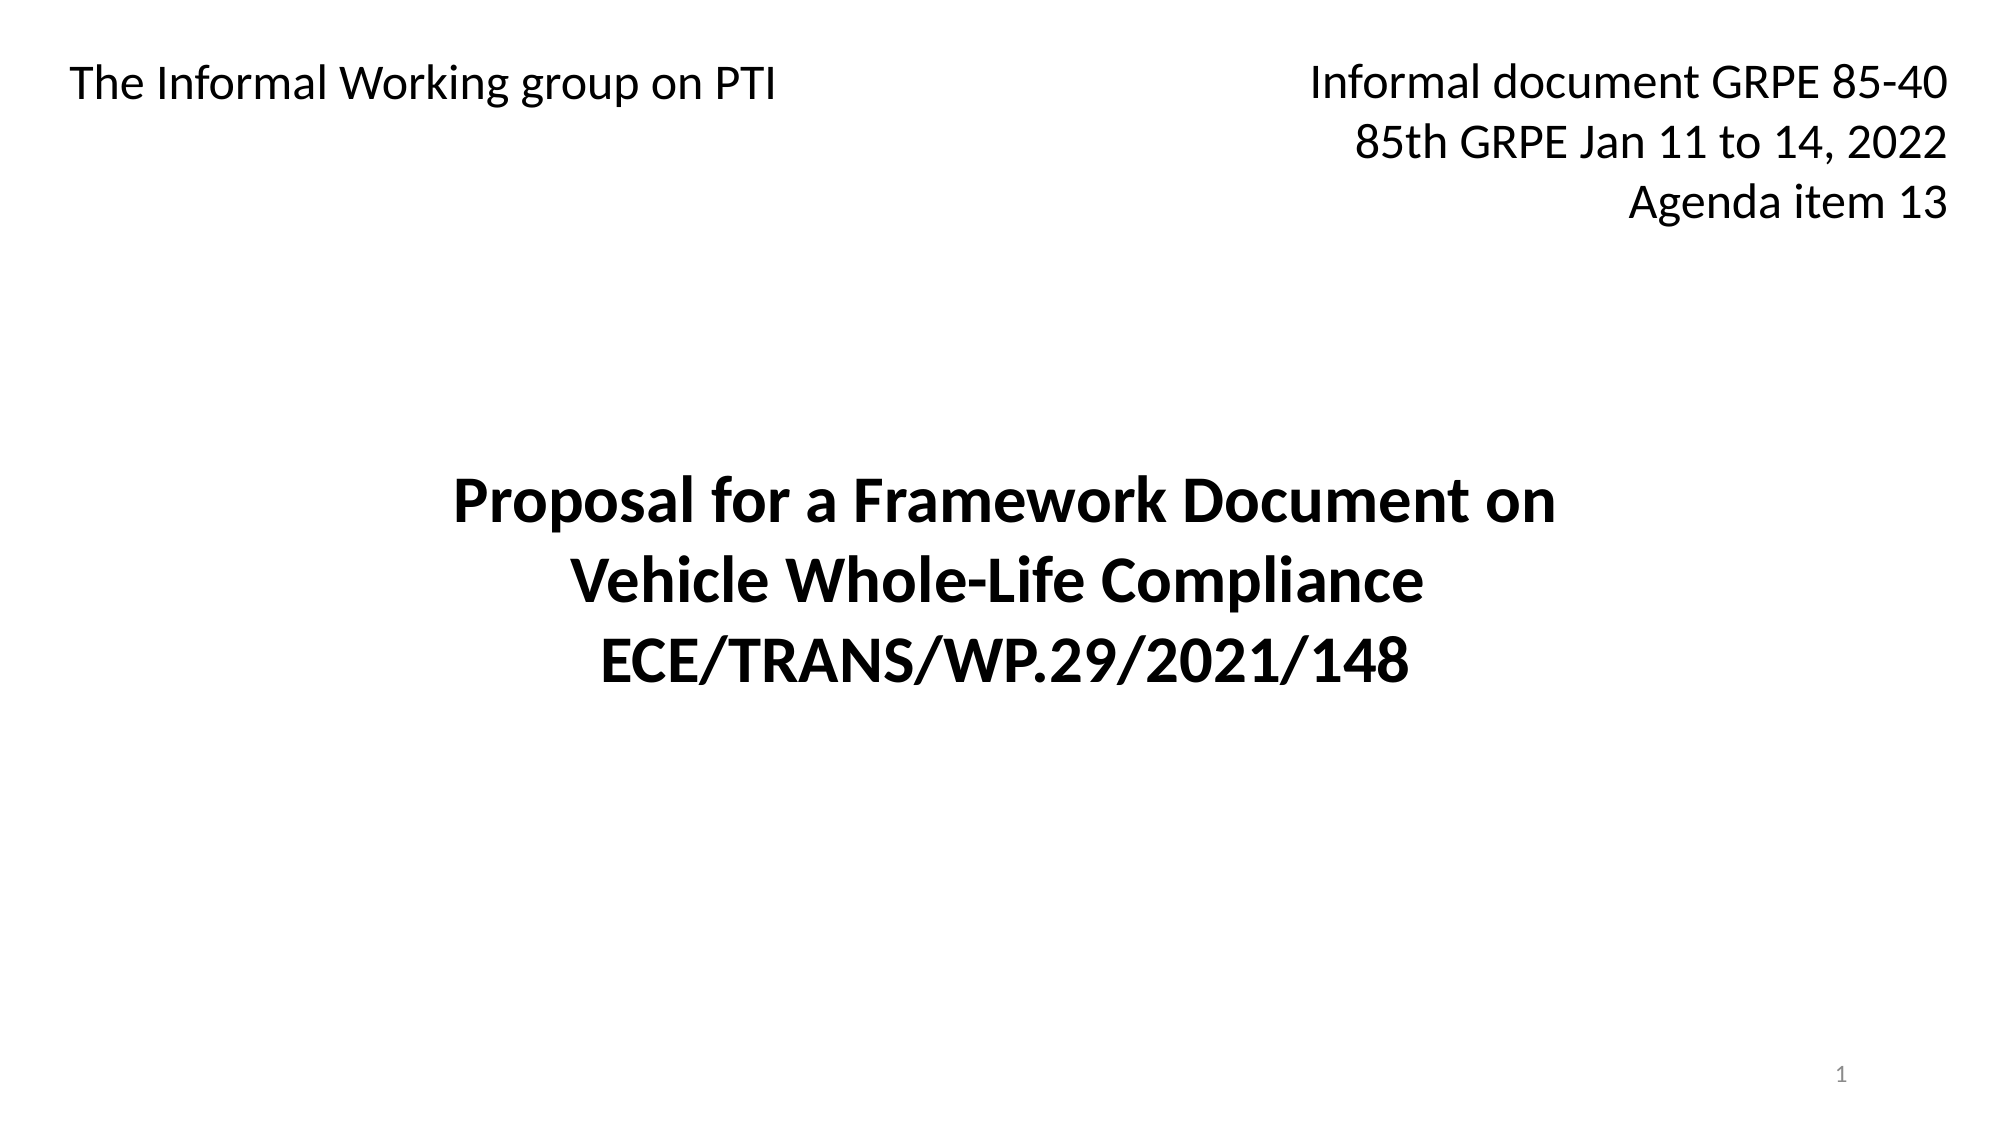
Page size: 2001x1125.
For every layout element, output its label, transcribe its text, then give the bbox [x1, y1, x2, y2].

text_box Proposal for a Framework Document on Vehicle Whole-Life Compliance ECE/TRANS/WP.29/2021/148 [364, 448, 1648, 784]
text_box Informal document GRPE 85-40 85th GRPE Jan 11 to 14, 2022 Agenda item 13 [1212, 41, 1963, 237]
slide_number 1 [1412, 1042, 1863, 1103]
text_box The Informal Working group on PTI [54, 41, 805, 117]
